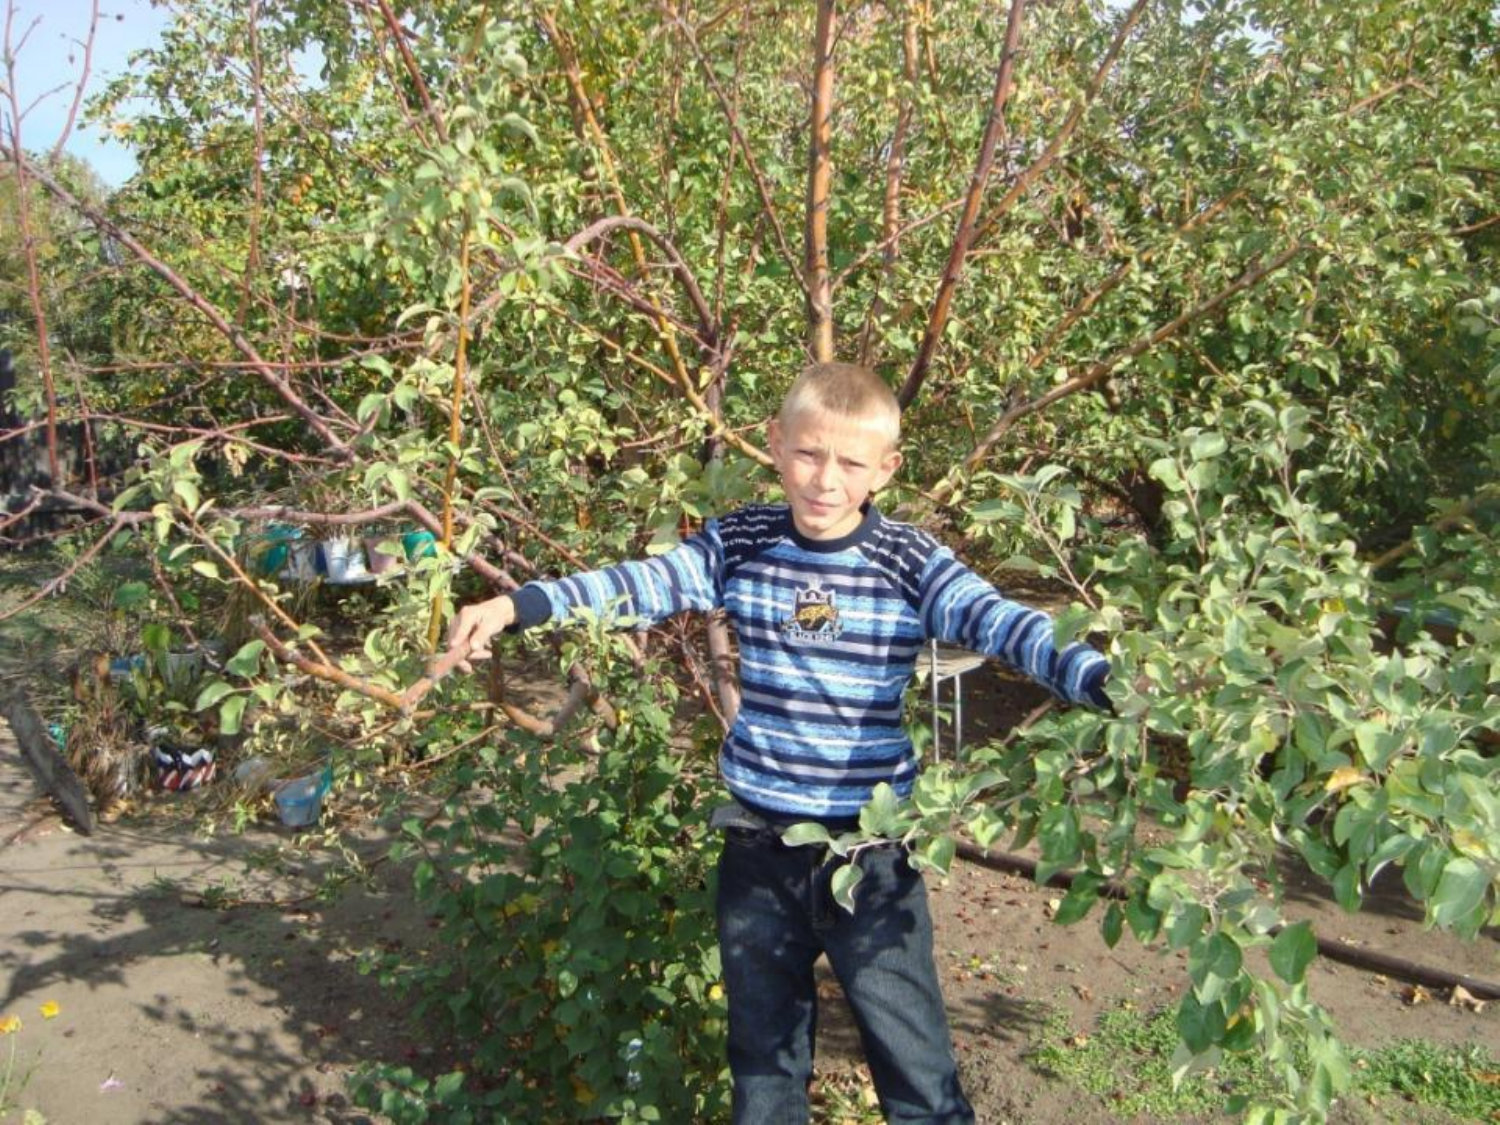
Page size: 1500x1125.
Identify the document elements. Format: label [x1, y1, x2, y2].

list [0, 0, 1500, 1125]
